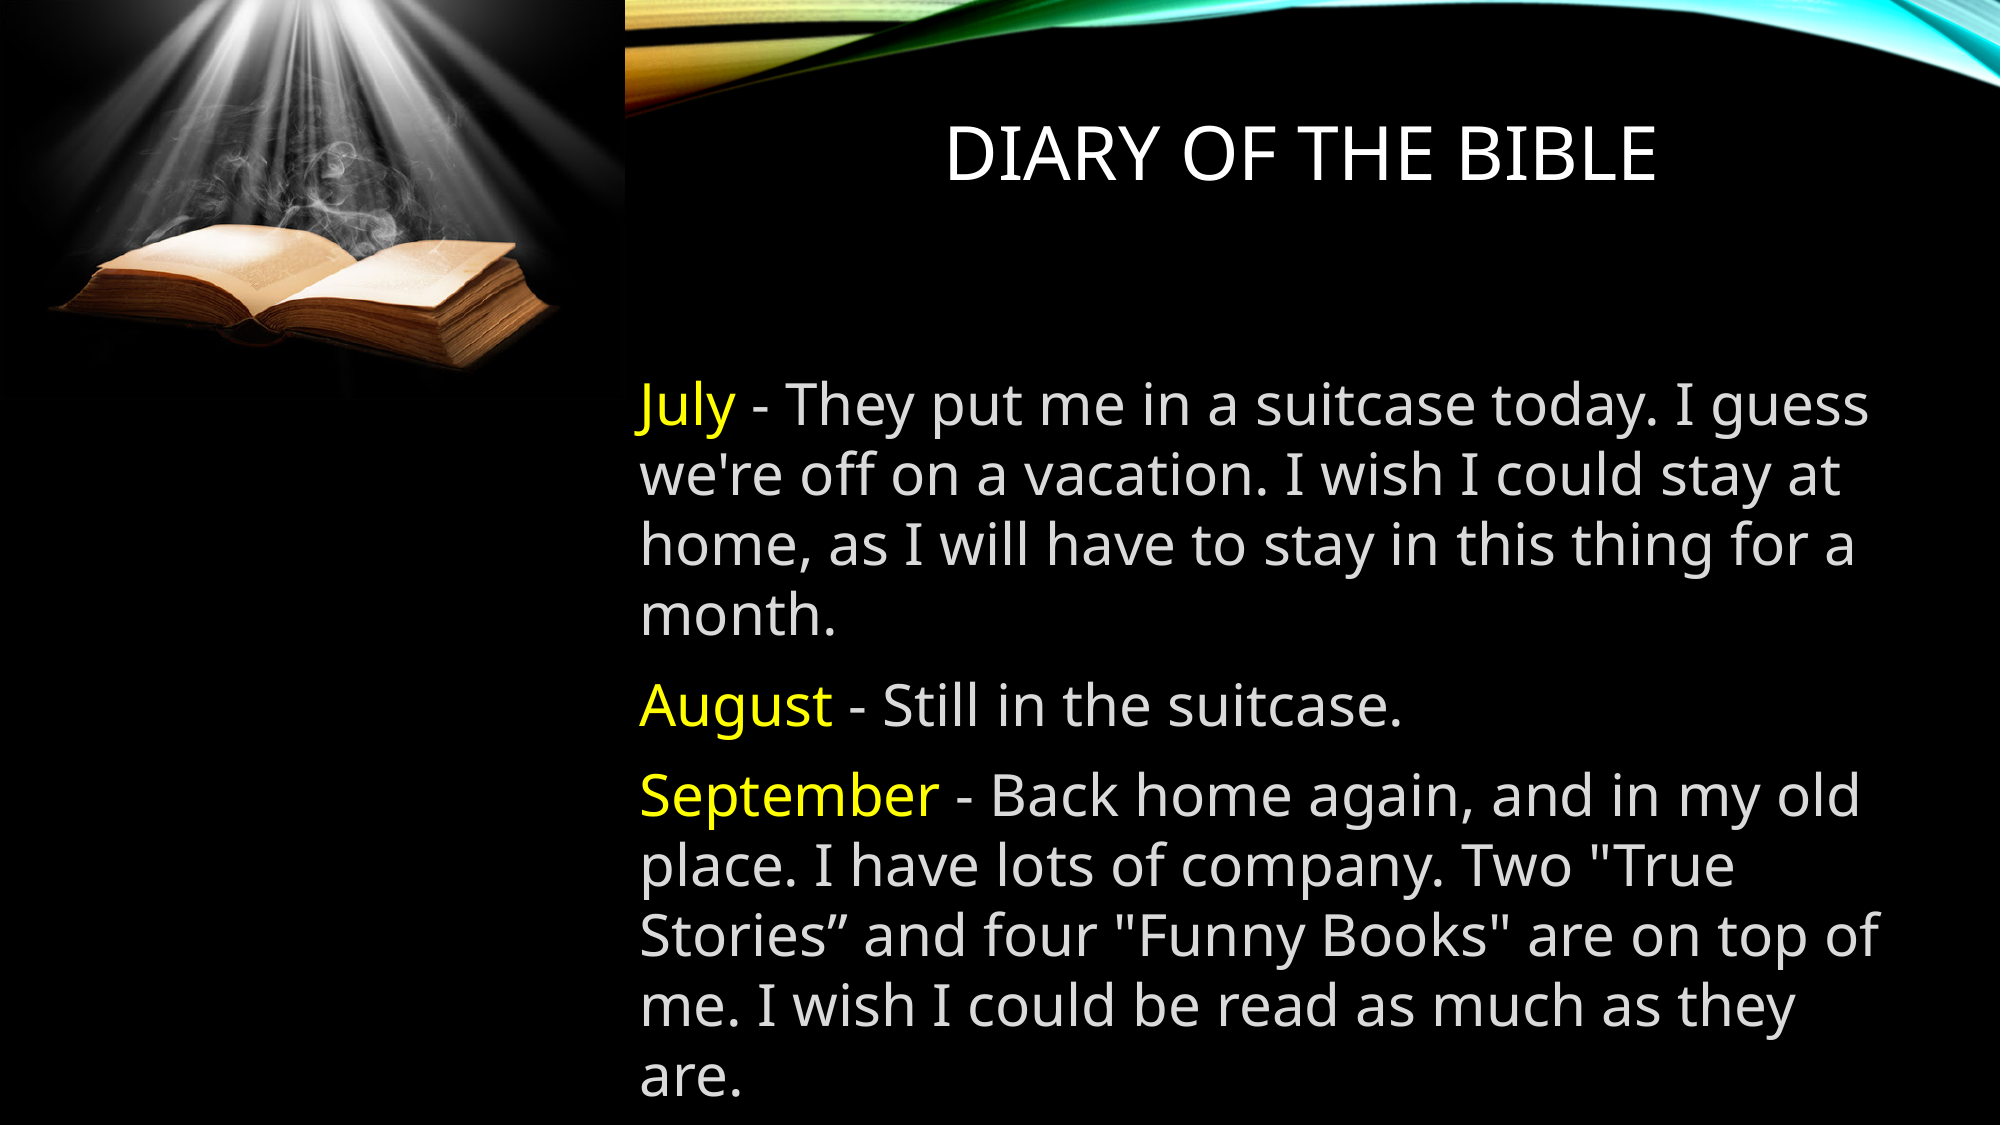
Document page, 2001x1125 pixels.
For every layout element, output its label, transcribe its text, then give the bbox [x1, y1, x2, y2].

text_box July - They put me in a suitcase today. I guess we're off on a vacation. I wish I could stay at home, as I will have to stay in this thing for a month. August - Still in the suitcase. September - Back home again, and in my old place. I have lots of company. Two "True Stories” and four "Funny Books" are on top of me. I wish I could be read as much as they are. [624, 360, 1913, 1093]
picture [0, 0, 2000, 401]
title Diary Of The Bible [625, 37, 1675, 275]
